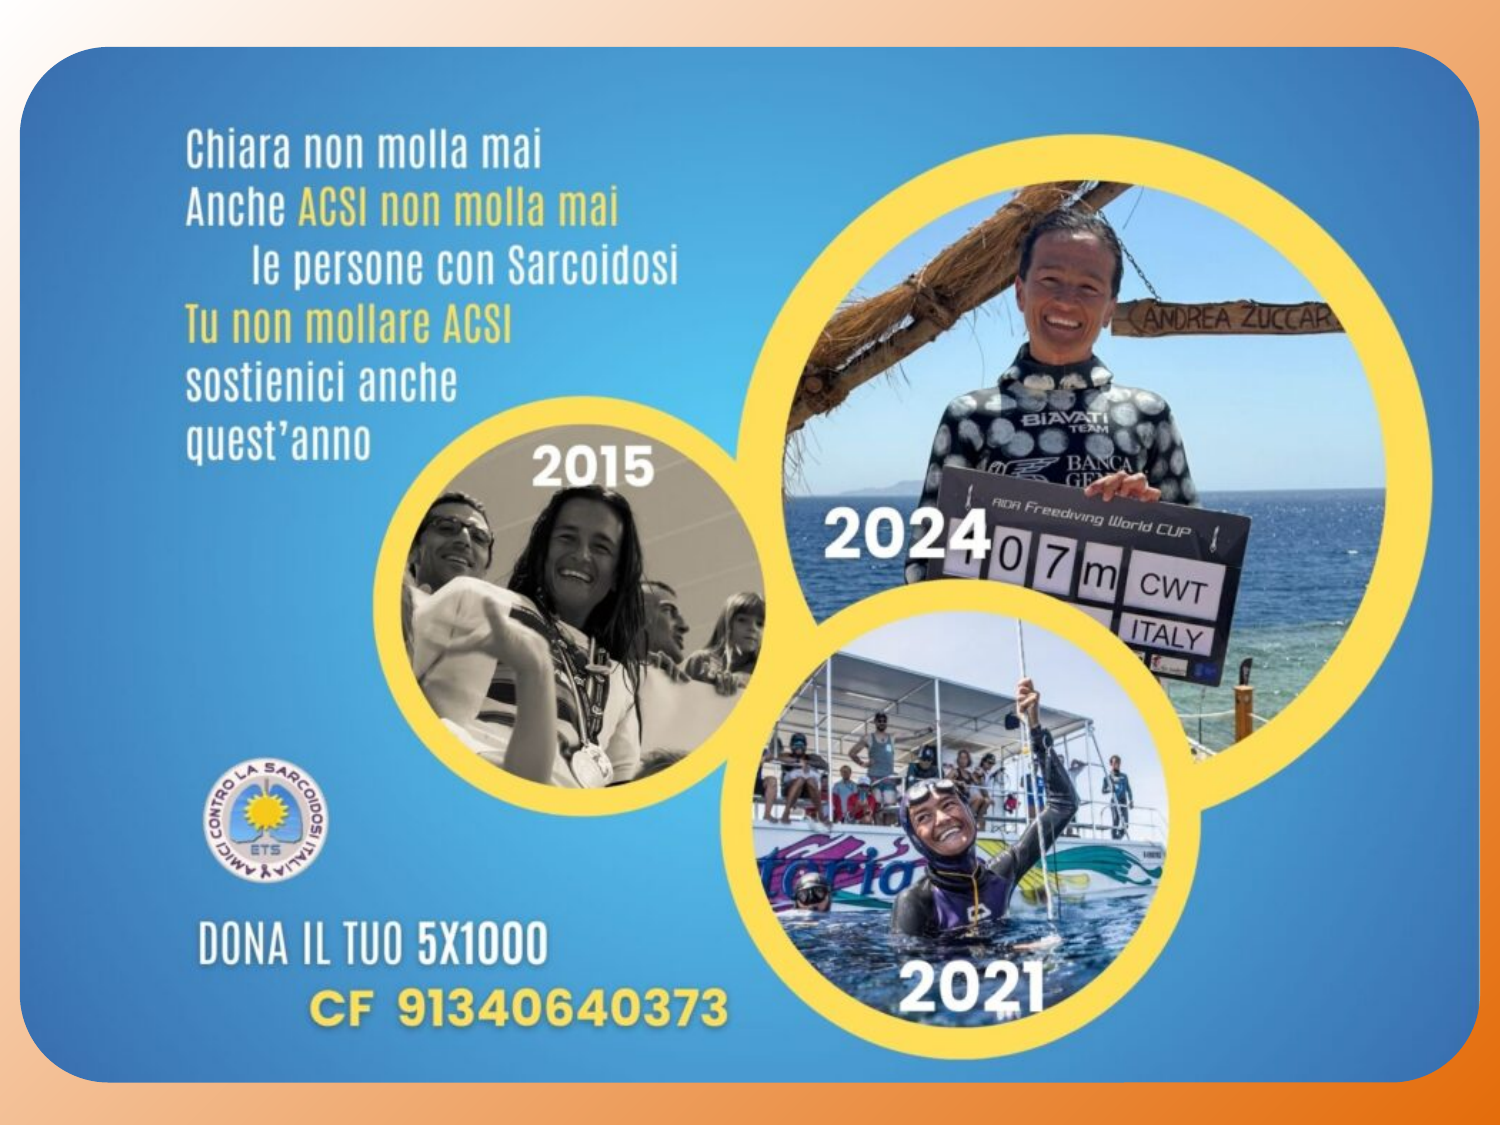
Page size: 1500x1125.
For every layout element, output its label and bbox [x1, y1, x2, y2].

picture [19, 46, 1481, 1083]
